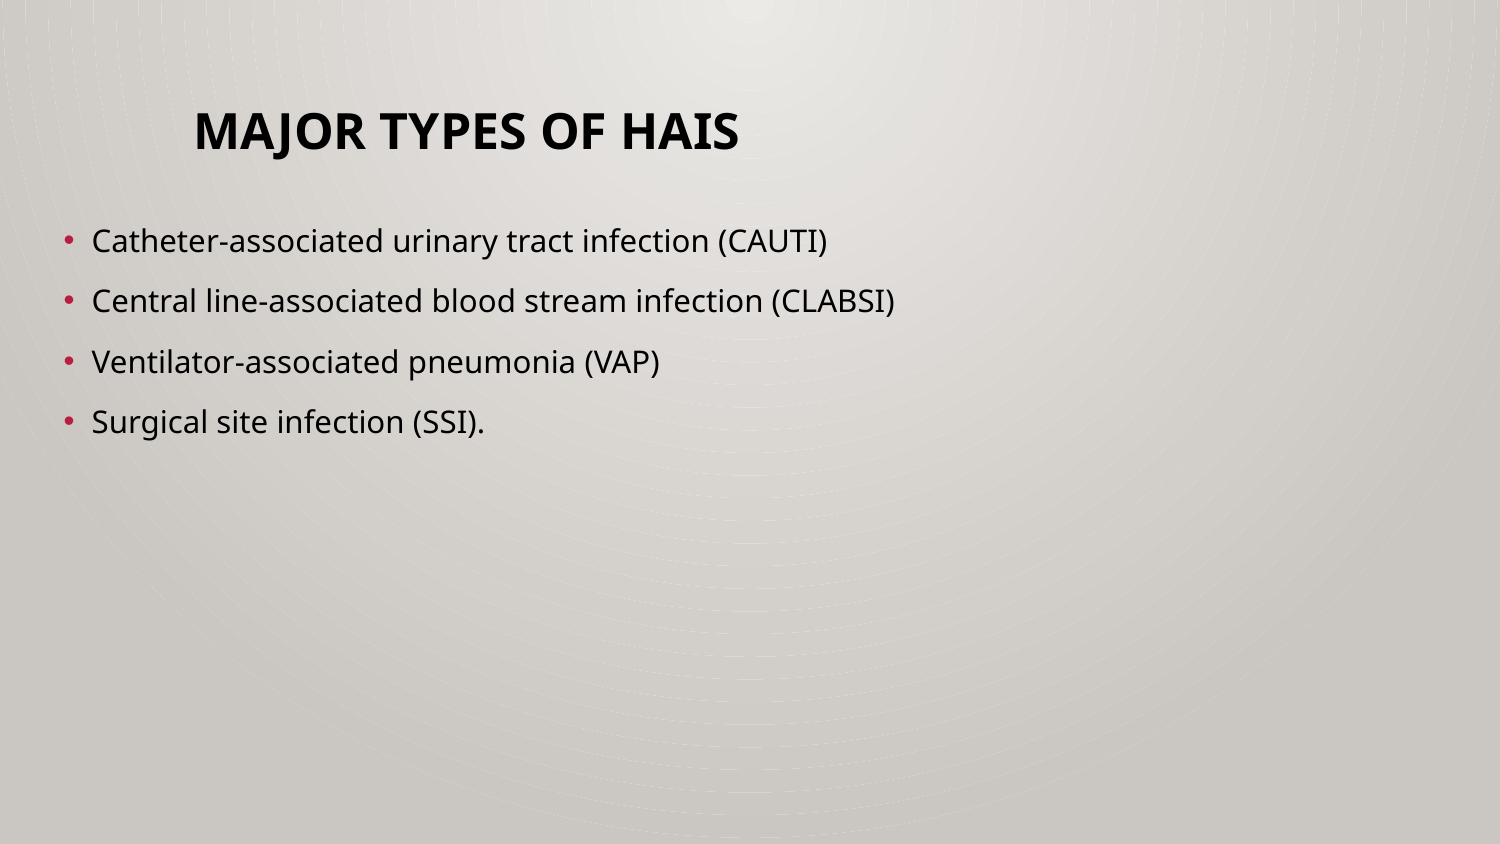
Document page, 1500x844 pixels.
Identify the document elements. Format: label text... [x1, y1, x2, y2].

list Catheter-associated urinary tract infection (CAUTI) Central line-associated blood stream infection (CLABSI) Ventilator-associated pneumonia (VAP) Surgical site infection (SSI). [48, 205, 1402, 782]
title MAJOR TYPES OF HAIs [178, 98, 1361, 205]
